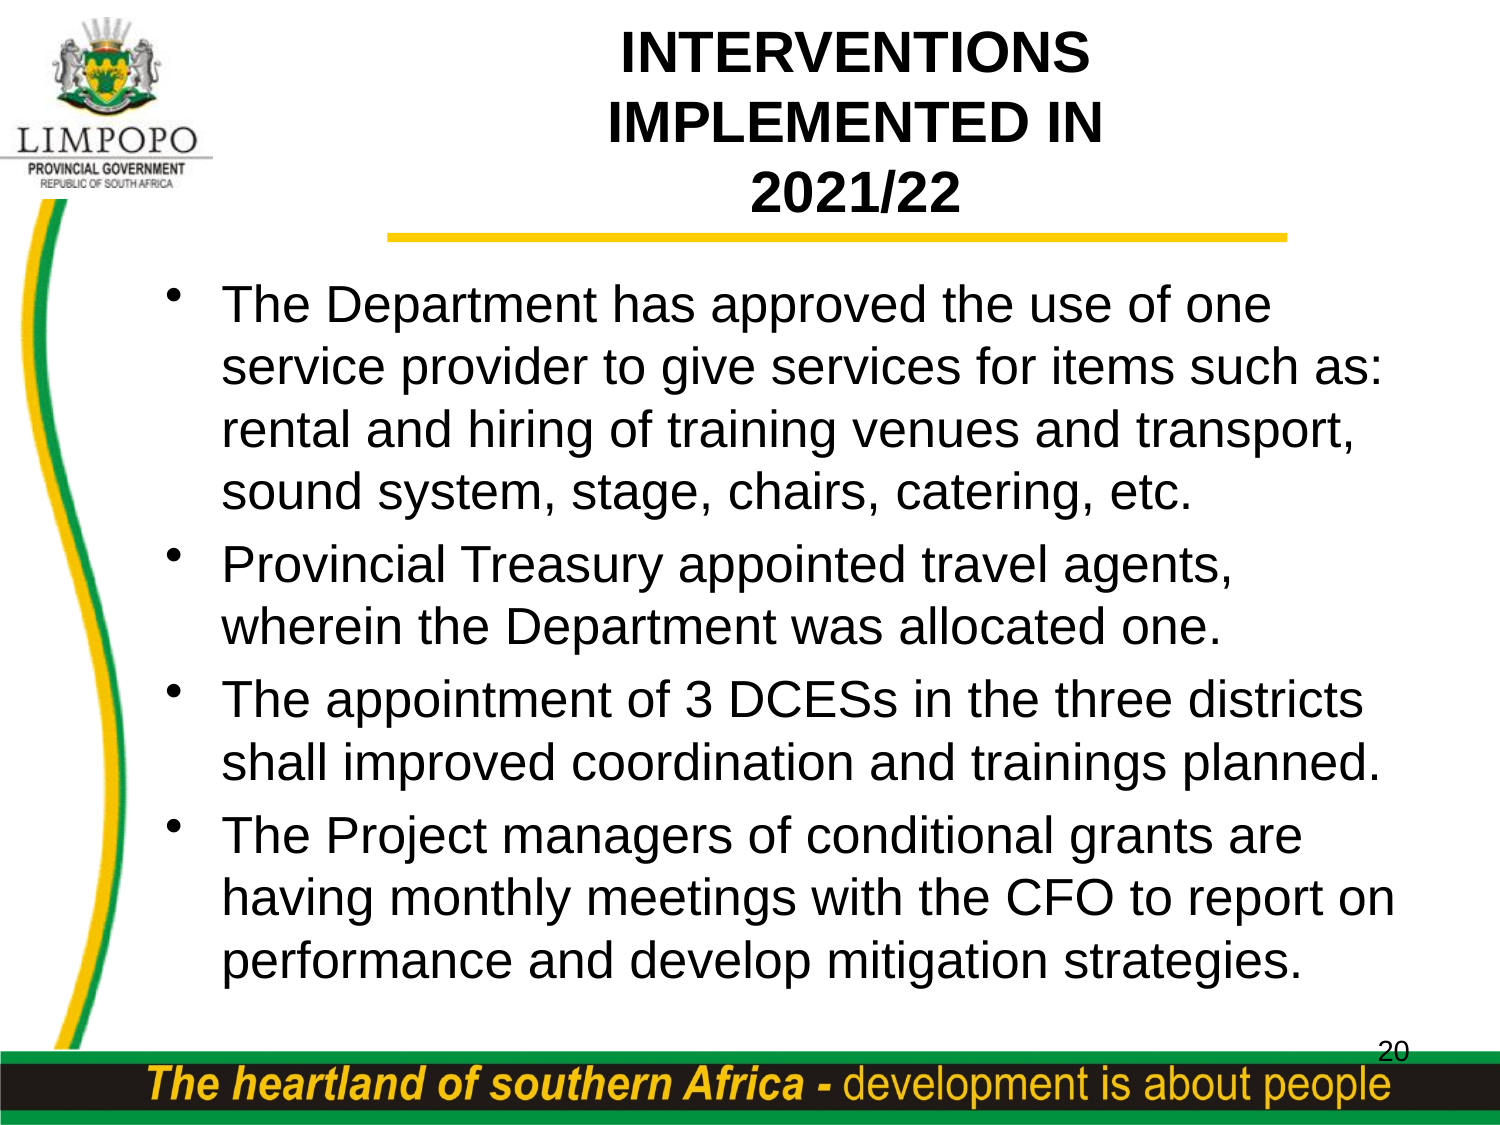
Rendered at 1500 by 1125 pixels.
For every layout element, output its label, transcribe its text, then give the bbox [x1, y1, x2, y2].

picture [0, 1051, 1500, 1125]
title INTERVENTIONS IMPLEMENTED IN 2021/22 [512, 24, 1200, 213]
picture [12, 199, 131, 1050]
slide_number 20 [1074, 1024, 1426, 1103]
picture [0, 17, 213, 188]
list The Department has approved the use of one service provider to give services for items such as: rental and hiring of training venues and transport, sound system, stage, chairs, catering, etc. Provincial Treasury appointed travel agents, wherein the Department was allocated one. The appointment of 3 DCESs in the three districts shall improved coordination and trainings planned. The Project managers of conditional grants are having monthly meetings with the CFO to report on performance and develop mitigation strategies. [150, 262, 1425, 1005]
